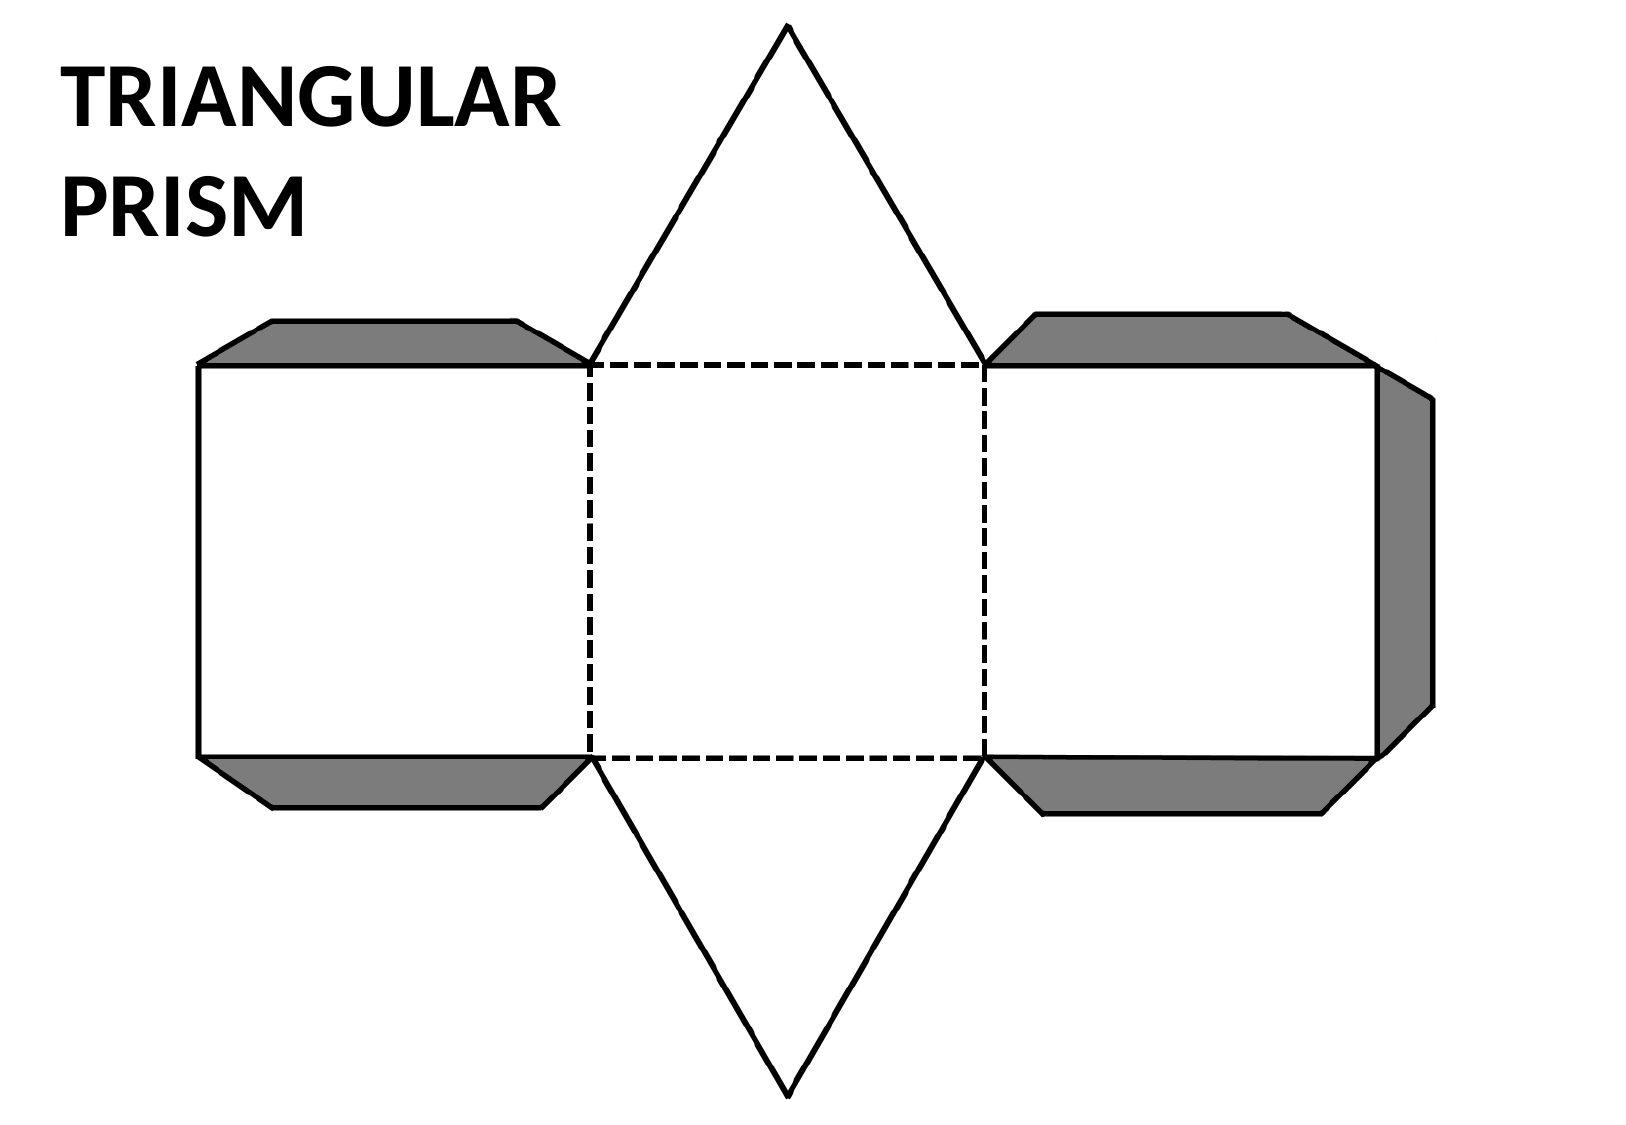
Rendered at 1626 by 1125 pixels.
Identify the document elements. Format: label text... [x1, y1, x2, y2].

picture [180, 21, 1445, 1104]
text_box TRIANGULAR PRISM [45, 27, 180, 263]
